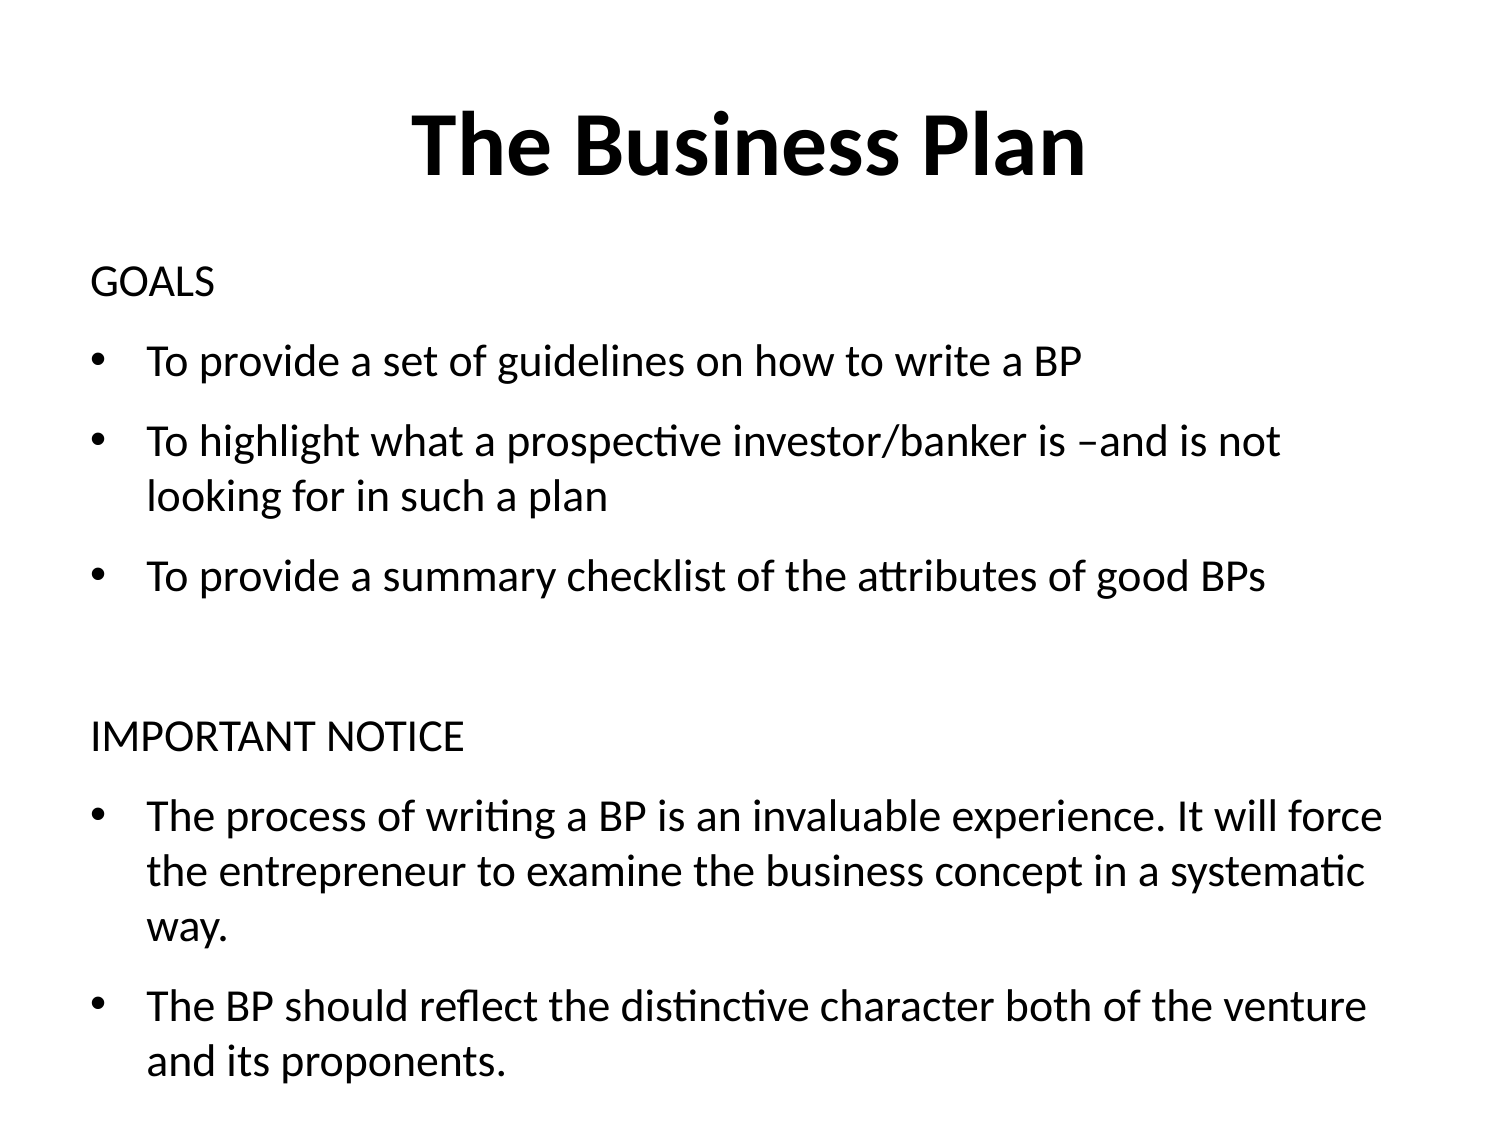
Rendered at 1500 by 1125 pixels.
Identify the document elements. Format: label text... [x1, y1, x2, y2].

list GOALS To provide a set of guidelines on how to write a BP To highlight what a prospective investor/banker is –and is not looking for in such a plan To provide a summary checklist of the attributes of good BPs IMPORTANT NOTICE The process of writing a BP is an invaluable experience. It will force the entrepreneur to examine the business concept in a systematic way. The BP should reflect the distinctive character both of the venture and its proponents. [75, 243, 1425, 986]
title The Business Plan [75, 45, 1425, 233]
